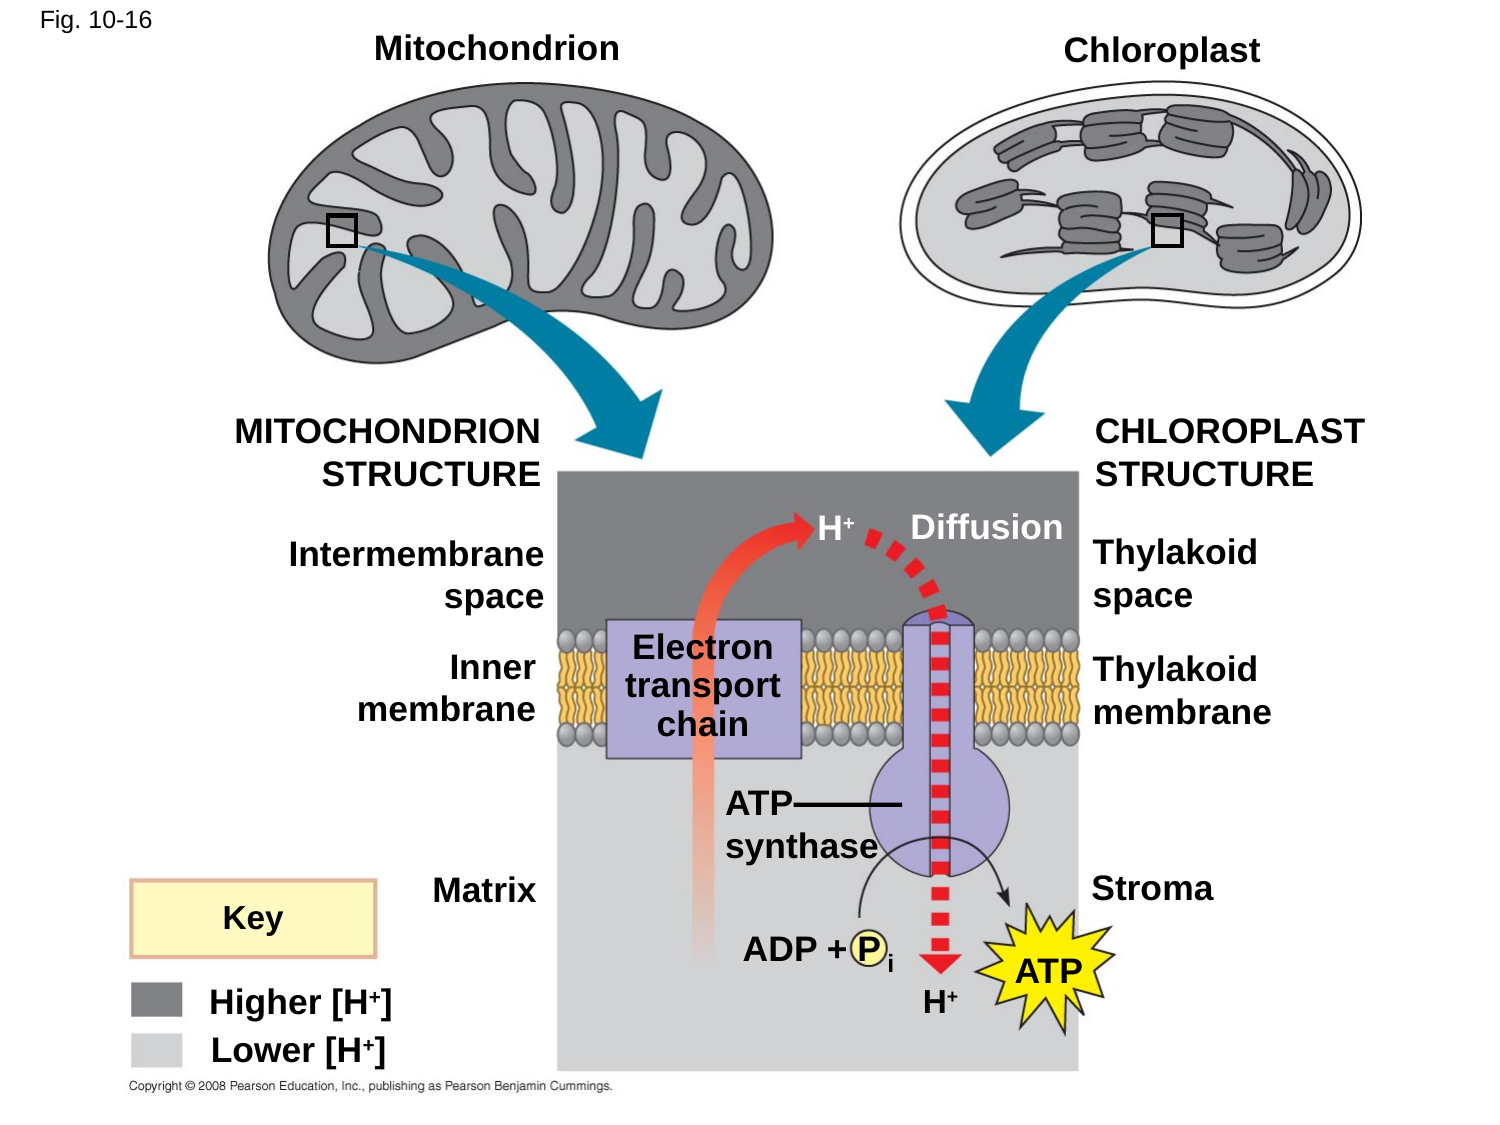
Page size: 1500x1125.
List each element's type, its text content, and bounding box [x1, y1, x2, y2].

picture [122, 22, 1377, 1103]
text_box Fig. 10-16 [24, 0, 350, 50]
